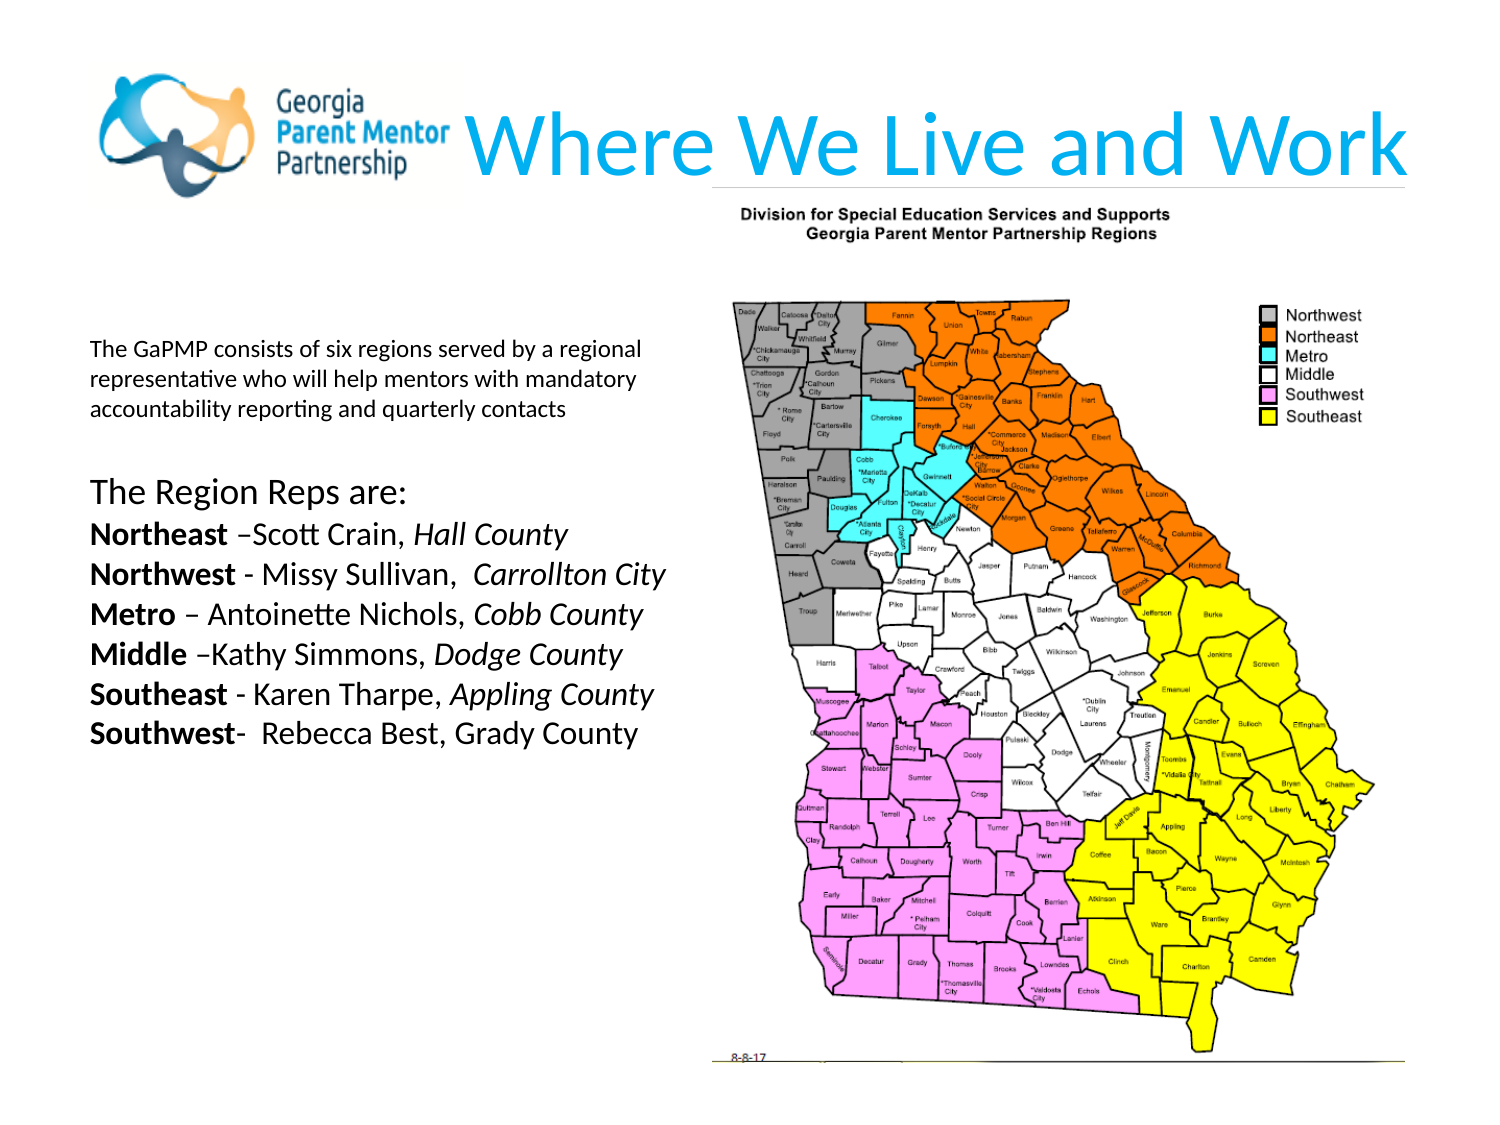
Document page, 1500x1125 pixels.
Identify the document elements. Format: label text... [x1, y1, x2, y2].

picture [87, 62, 463, 209]
text_box The GaPMP consists of six regions served by a regional representative who will help mentors with mandatory accountability reporting and quarterly contacts The Region Reps are: Northeast –Scott Crain, Hall County Northwest - Missy Sullivan, Carrollton City Metro – Antoinette Nichols, Cobb County Middle –Kathy Simmons, Dodge County Southeast - Karen Tharpe, Appling County Southwest- Rebecca Best, Grady County [75, 324, 707, 760]
title Where We Live and Work [75, 45, 1425, 233]
picture [712, 187, 1405, 1063]
